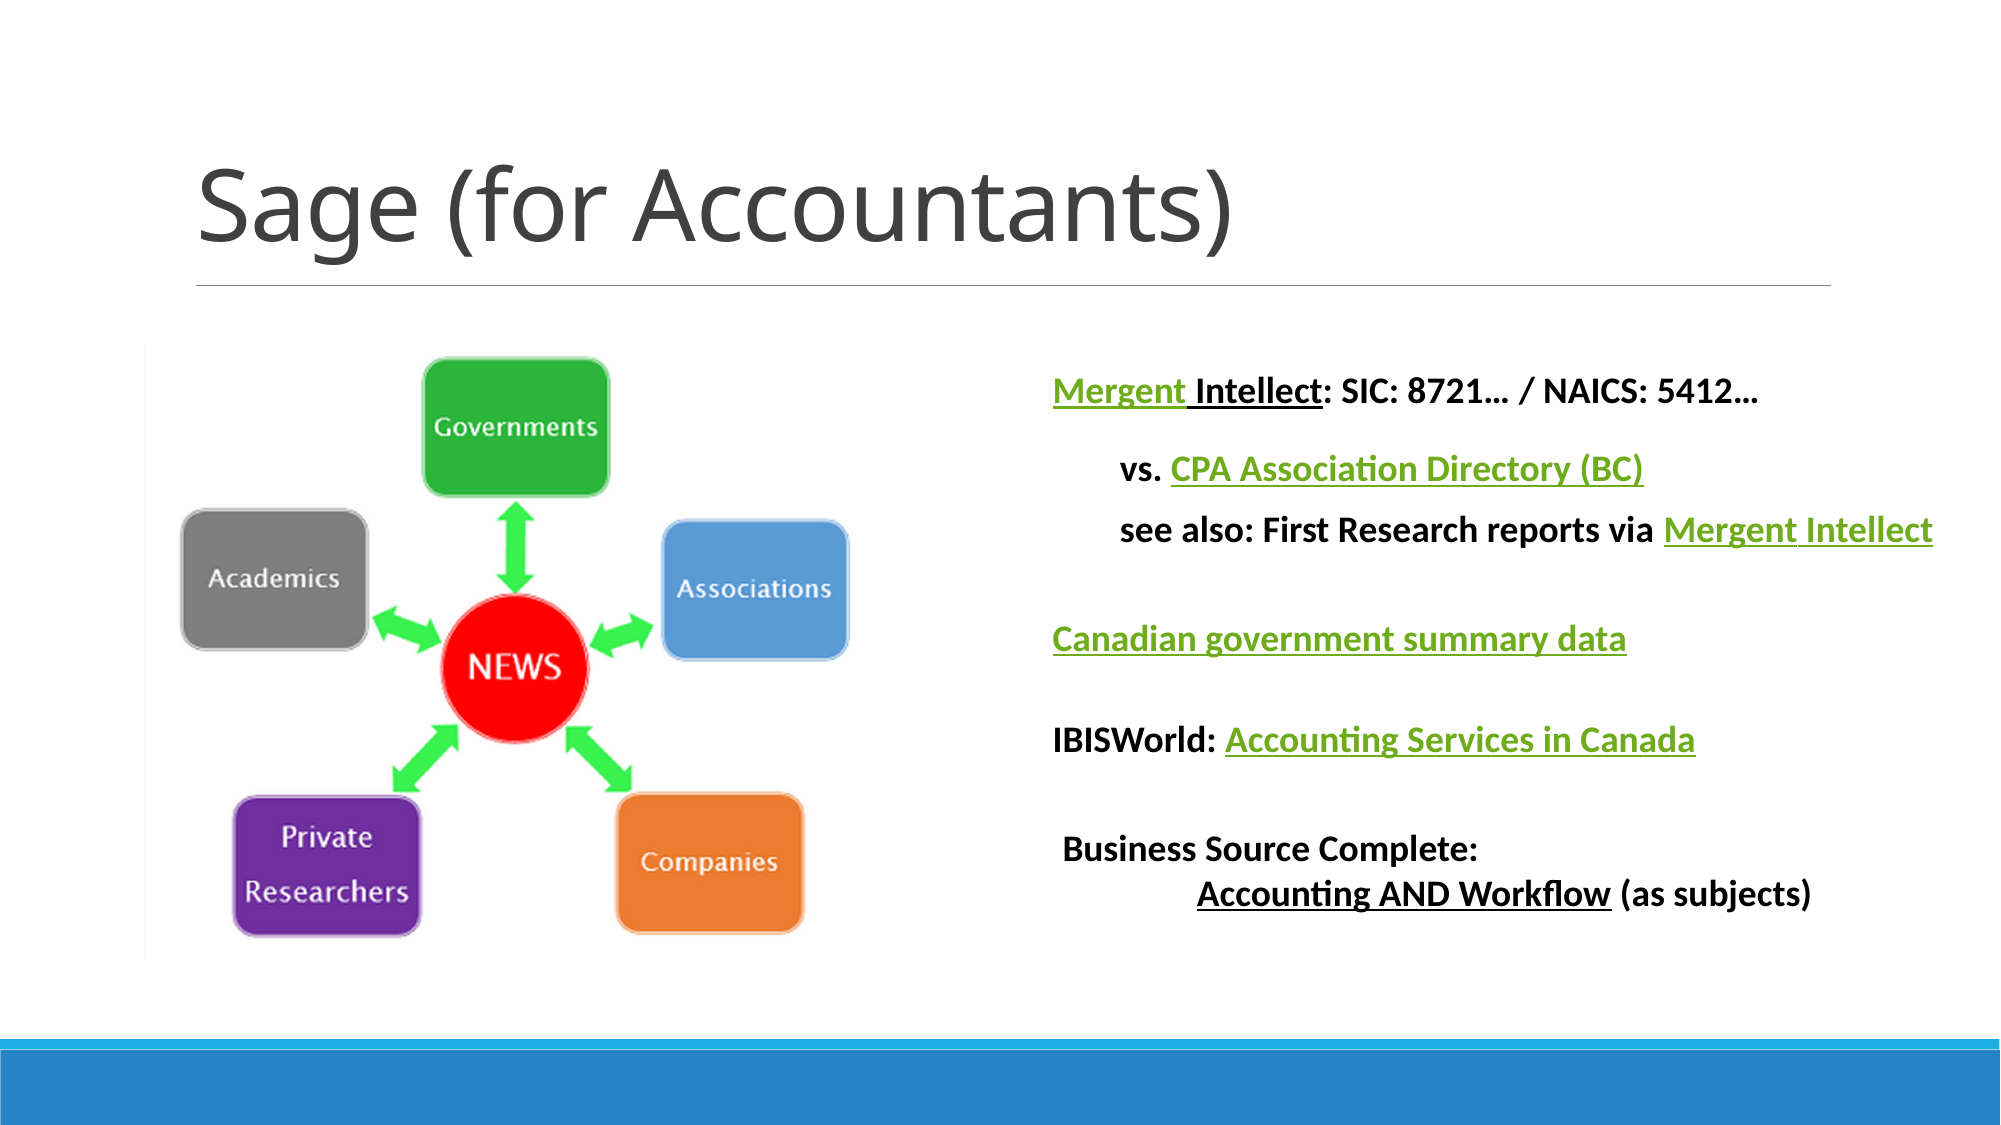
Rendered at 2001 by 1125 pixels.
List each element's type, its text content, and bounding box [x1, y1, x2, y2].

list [143, 348, 879, 962]
text_box Canadian government summary data [1038, 606, 1713, 666]
text_box Mergent Intellect: SIC: 8721… / NAICS: 5412… [1038, 358, 1816, 419]
text_box vs. CPA Association Directory (BC) [1105, 436, 1832, 497]
text_box IBISWorld: Accounting Services in Canada [1038, 707, 1772, 768]
text_box Business Source Complete: Accounting AND Workflow (as subjects) [1047, 816, 1962, 922]
title Sage (for Accountants) [181, 137, 1832, 270]
text_box see also: First Research reports via Mergent Intellect [1105, 497, 1962, 558]
